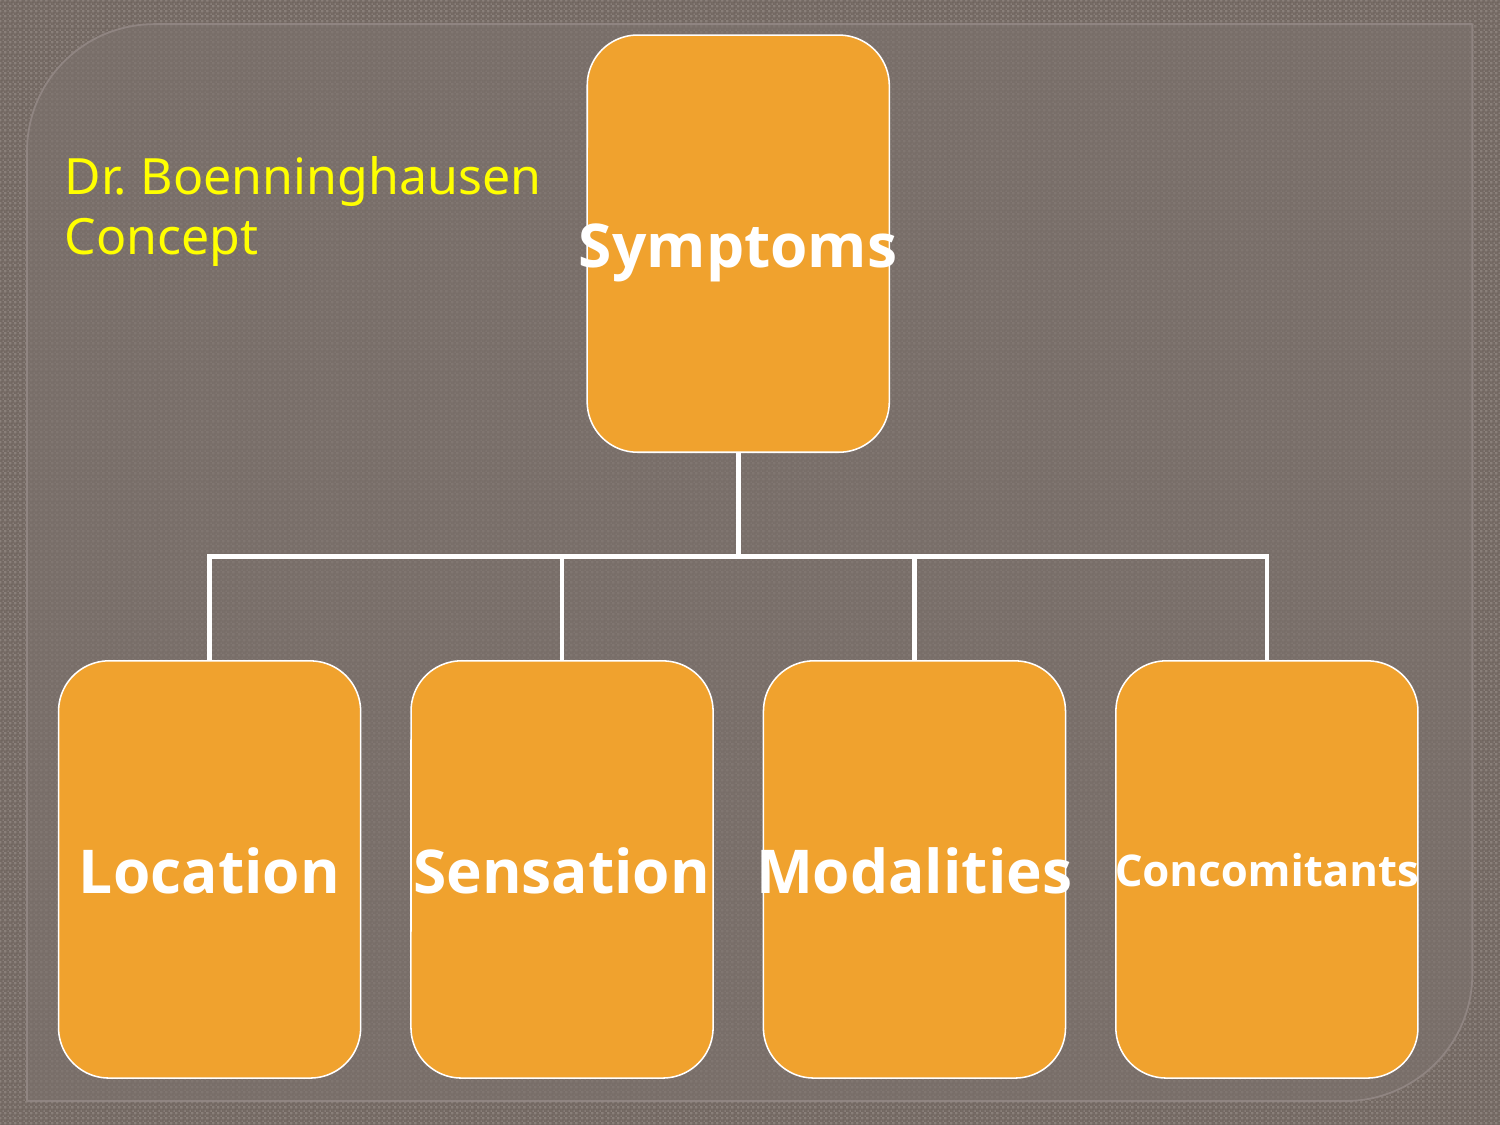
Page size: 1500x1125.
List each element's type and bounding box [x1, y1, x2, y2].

text_box [58, 34, 1419, 1079]
